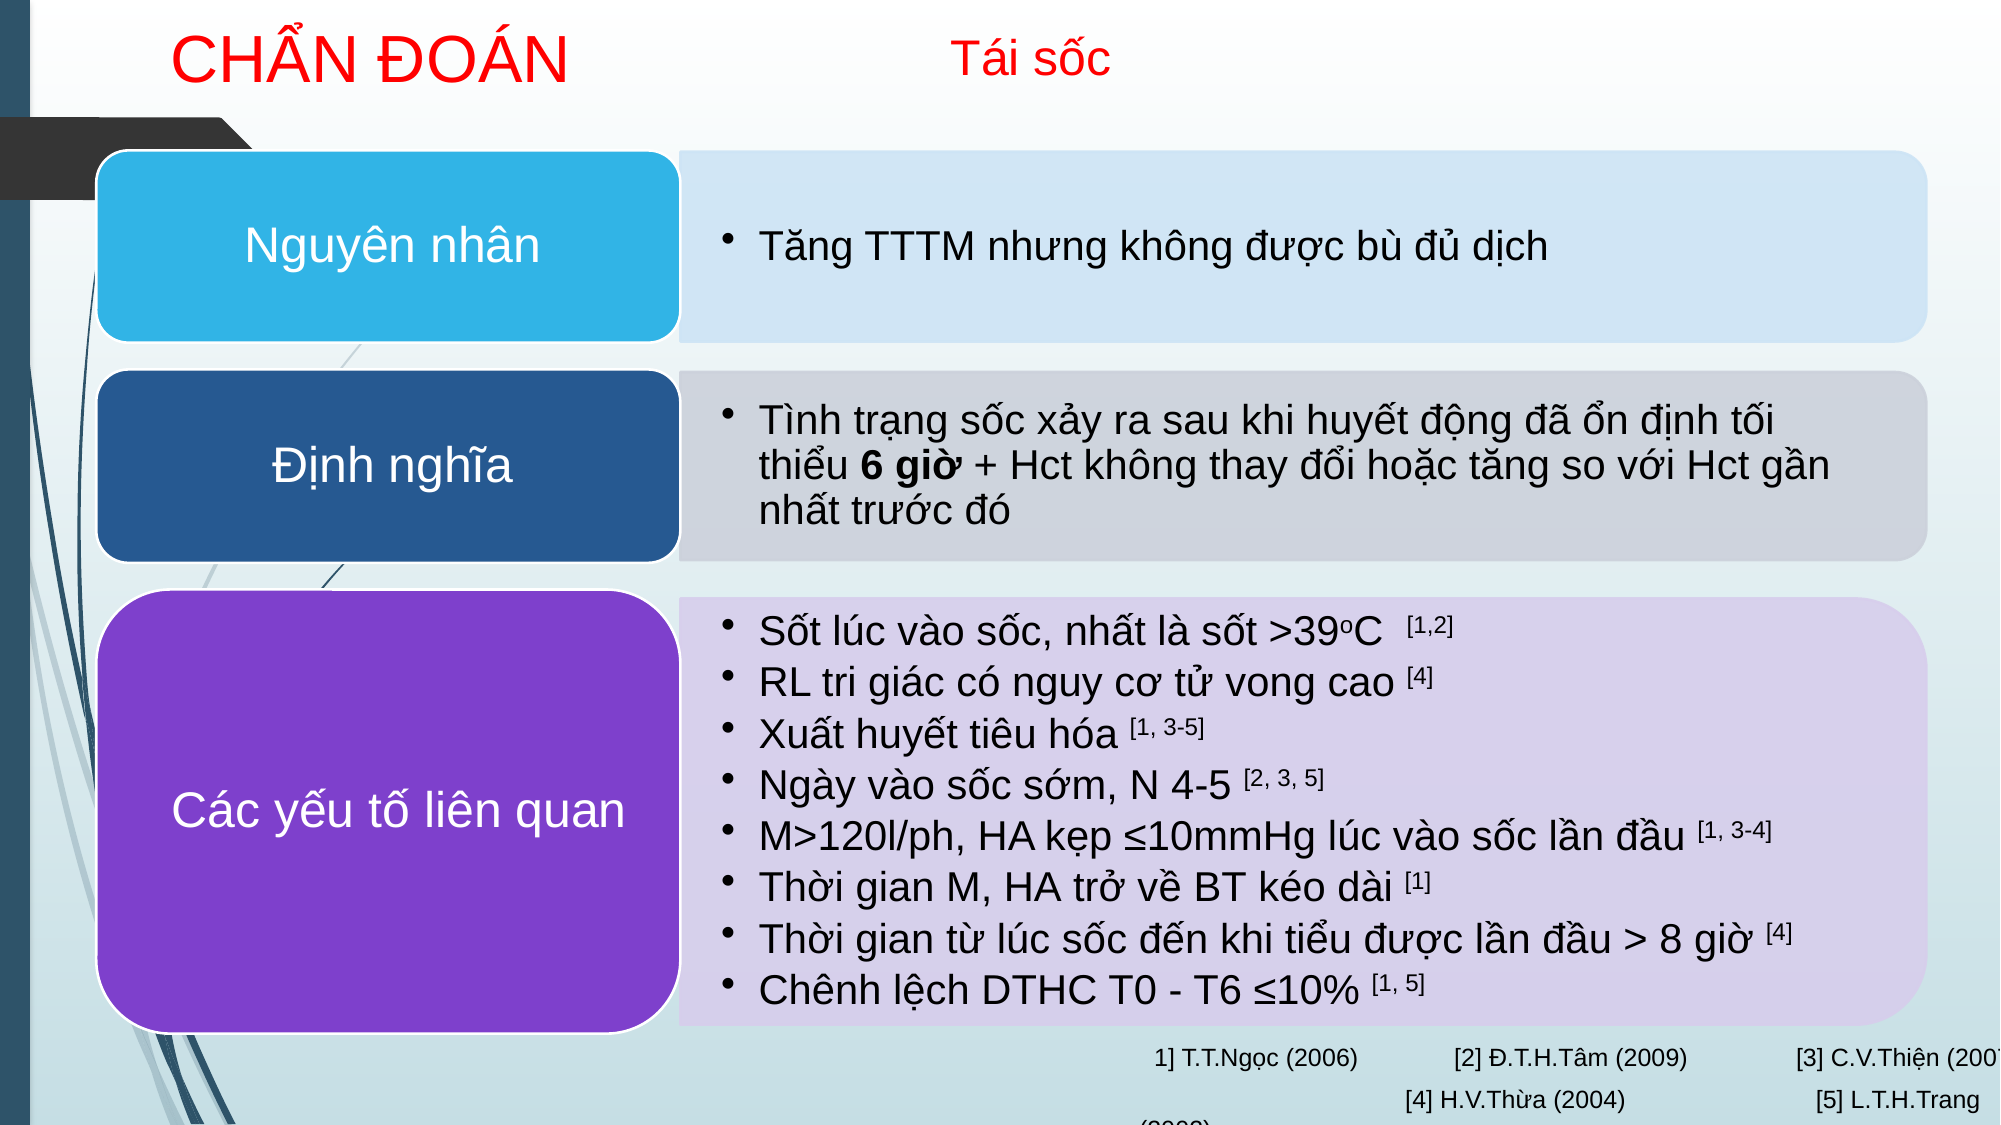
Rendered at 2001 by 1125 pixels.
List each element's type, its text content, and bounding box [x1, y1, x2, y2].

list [37, 149, 1985, 1035]
text_box 1] T.T.Ngọc (2006) [2] Đ.T.H.Tâm (2009) [3] C.V.Thiện (2007) [4] H.V.Thừa (2004) [5] L.T.H.Trang (2002) [1049, 1034, 2000, 1125]
title CHẨN ĐOÁN [155, 0, 1618, 94]
text_box Tái sốc [935, 17, 1127, 93]
